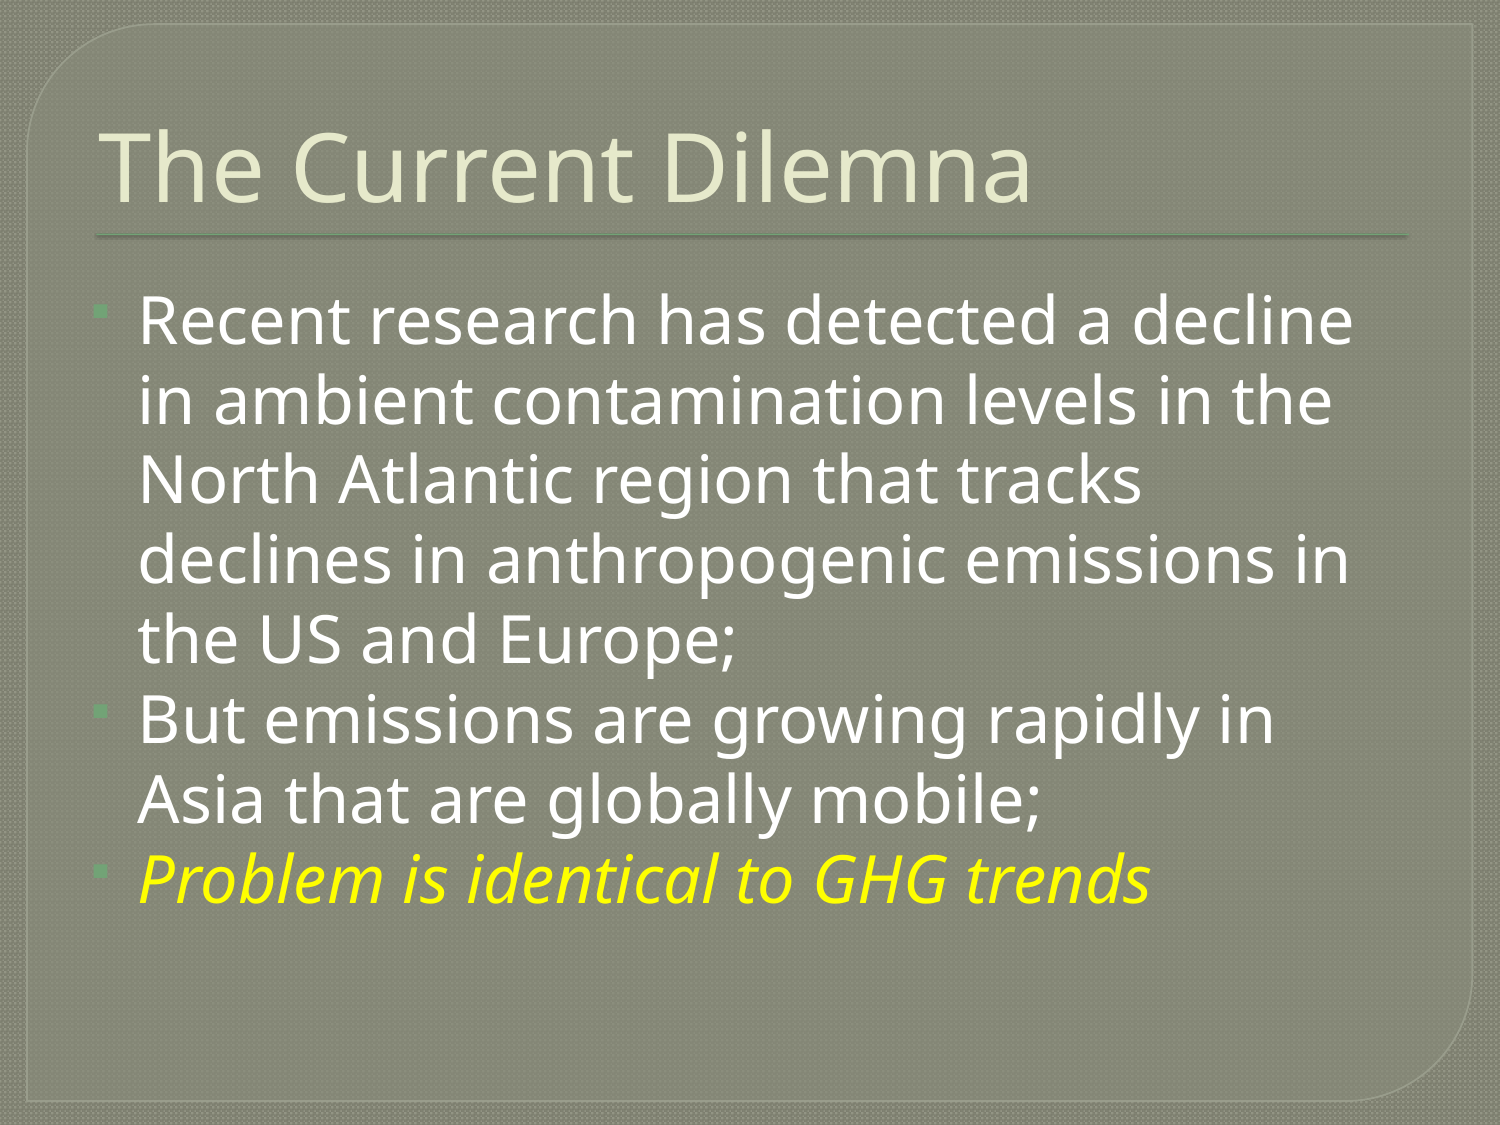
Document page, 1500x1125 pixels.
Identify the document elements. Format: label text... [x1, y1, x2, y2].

list Recent research has detected a decline in ambient contamination levels in the North Atlantic region that tracks declines in anthropogenic emissions in the US and Europe; But emissions are growing rapidly in Asia that are globally mobile; Problem is identical to GHG trends [75, 270, 1425, 1013]
title The Current Dilemna [75, 41, 1425, 230]
